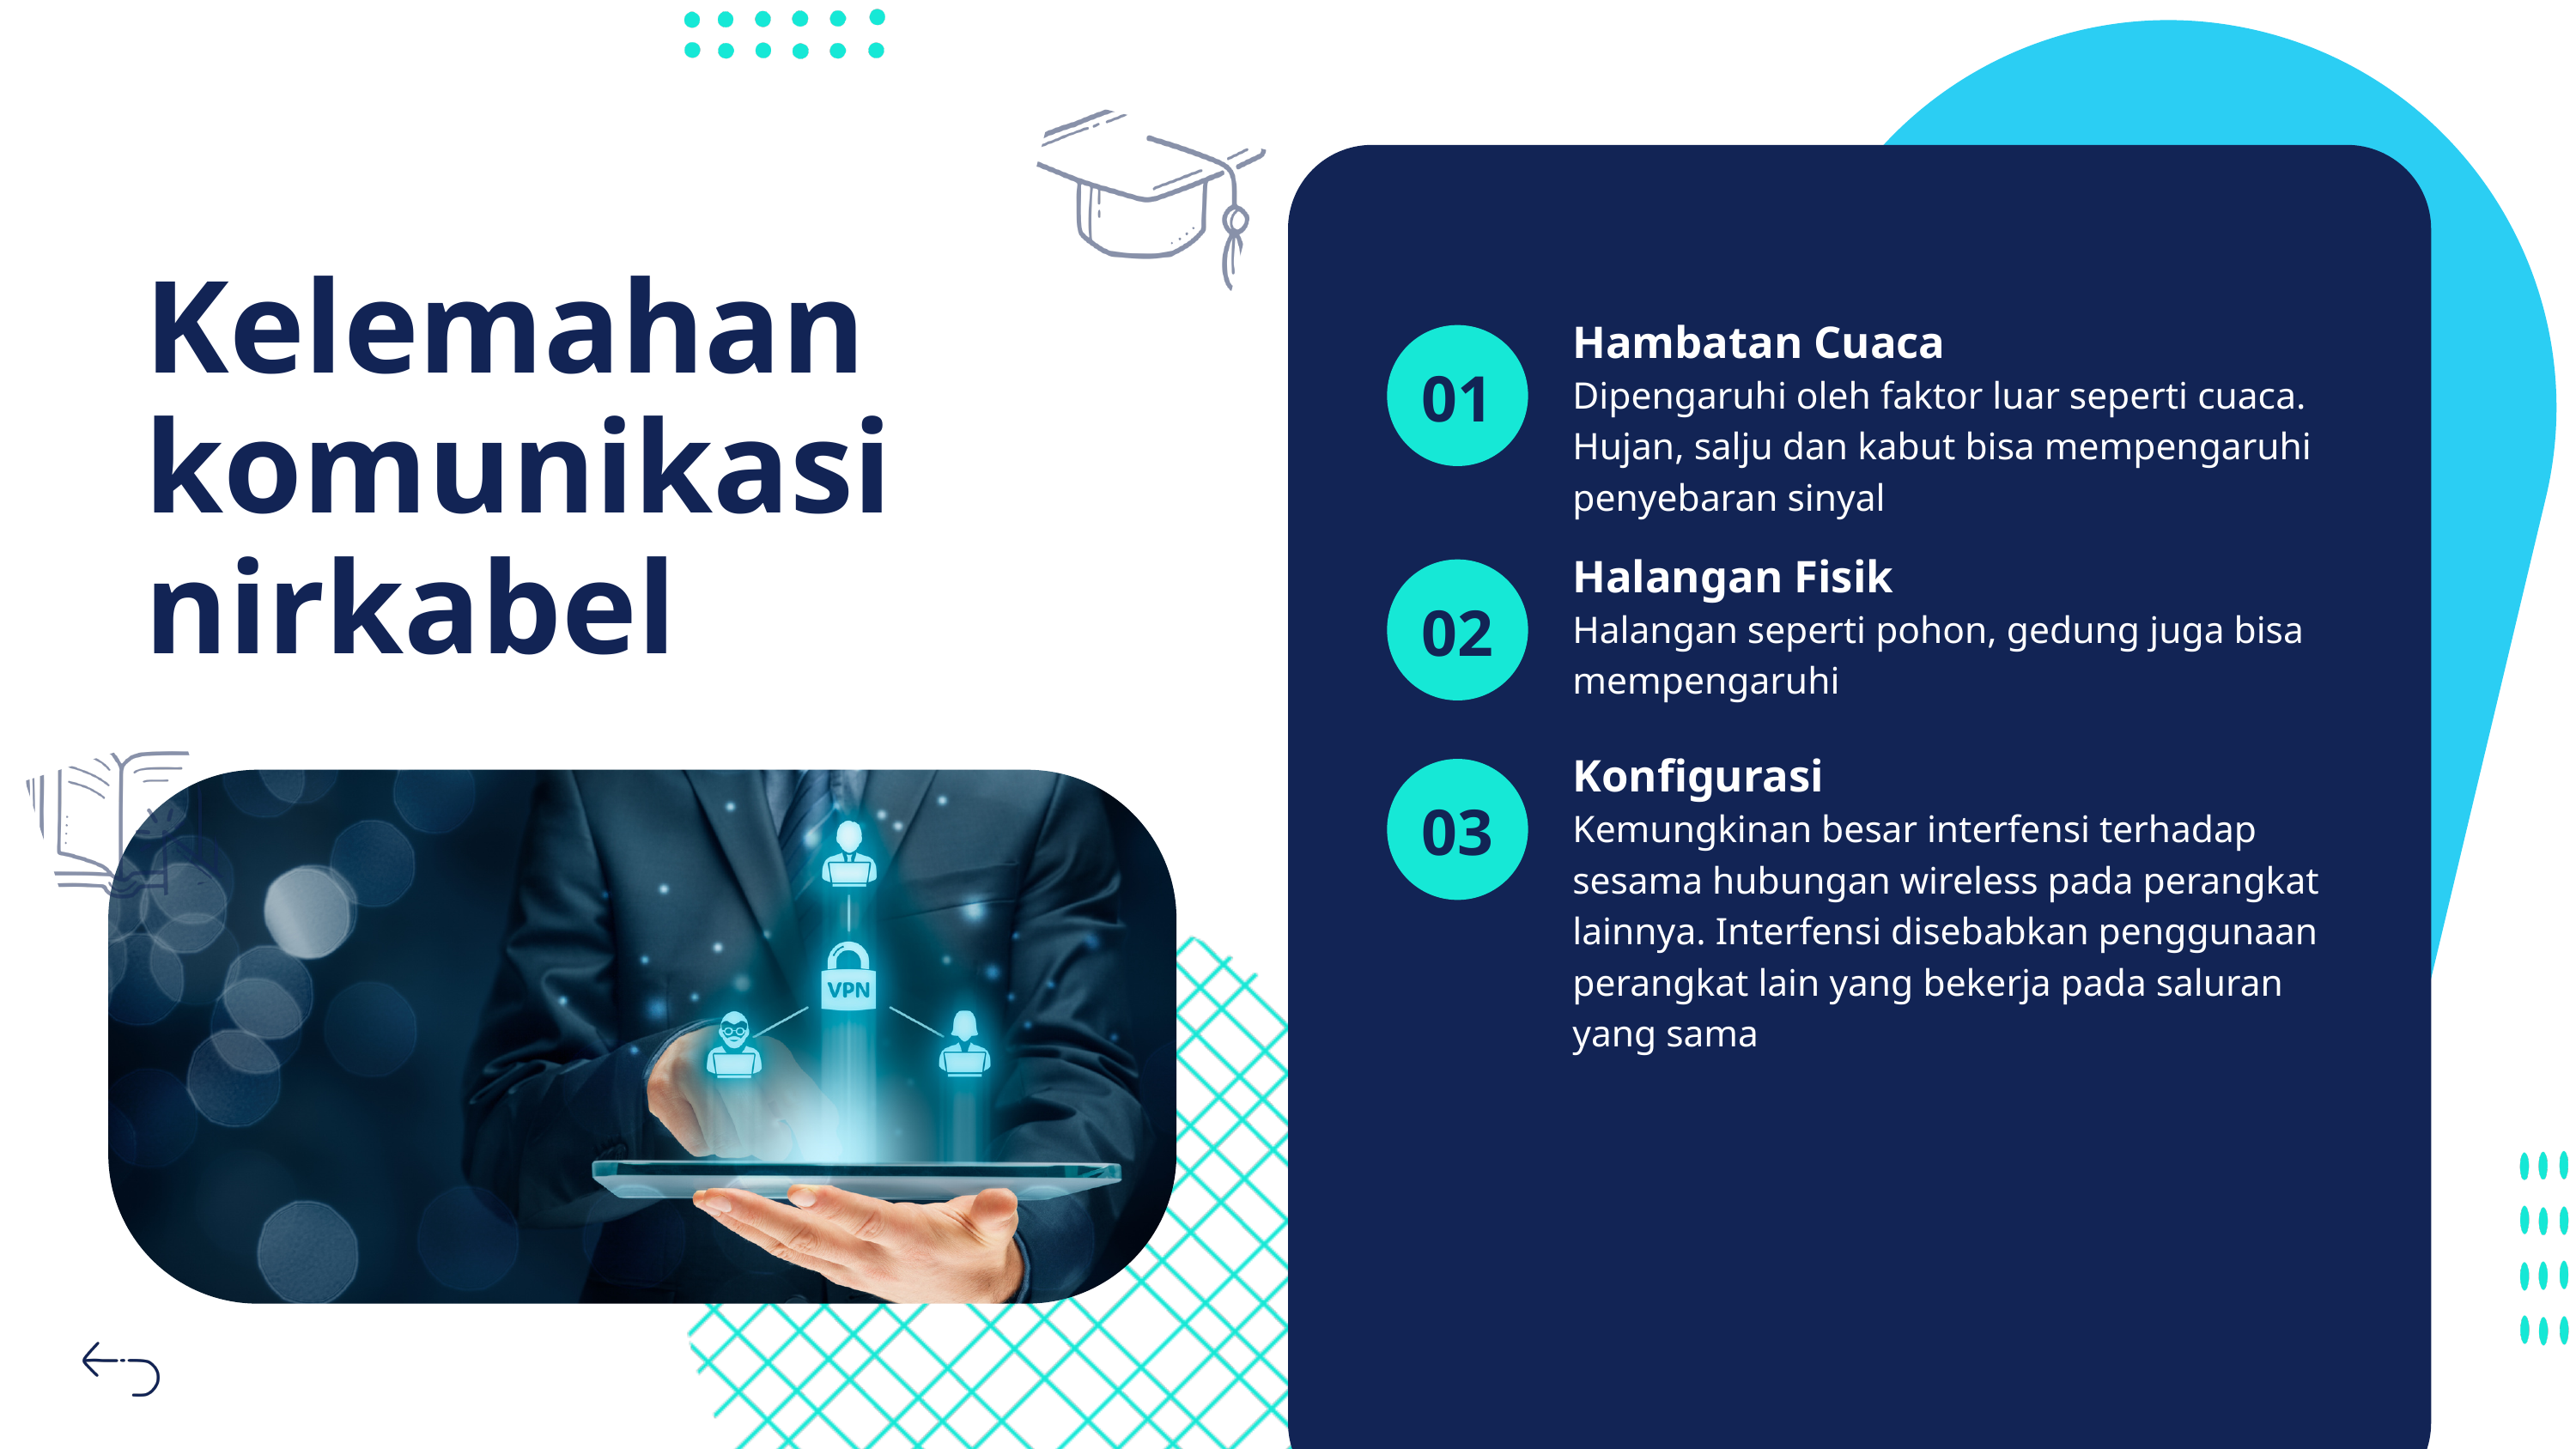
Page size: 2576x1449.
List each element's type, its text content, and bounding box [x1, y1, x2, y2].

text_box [1287, 144, 2432, 1449]
text_box [82, 1342, 160, 1397]
text_box [1018, 96, 1267, 294]
text_box [683, 0, 886, 60]
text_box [1030, 612, 1282, 1388]
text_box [1387, 559, 1528, 701]
text_box Kelemahan komunikasi nirkabel [144, 258, 1249, 679]
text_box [1387, 324, 1528, 467]
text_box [107, 769, 1177, 1304]
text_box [2434, 612, 2576, 1388]
text_box [683, 1312, 1282, 1449]
text_box [25, 731, 194, 925]
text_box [1387, 758, 1528, 900]
